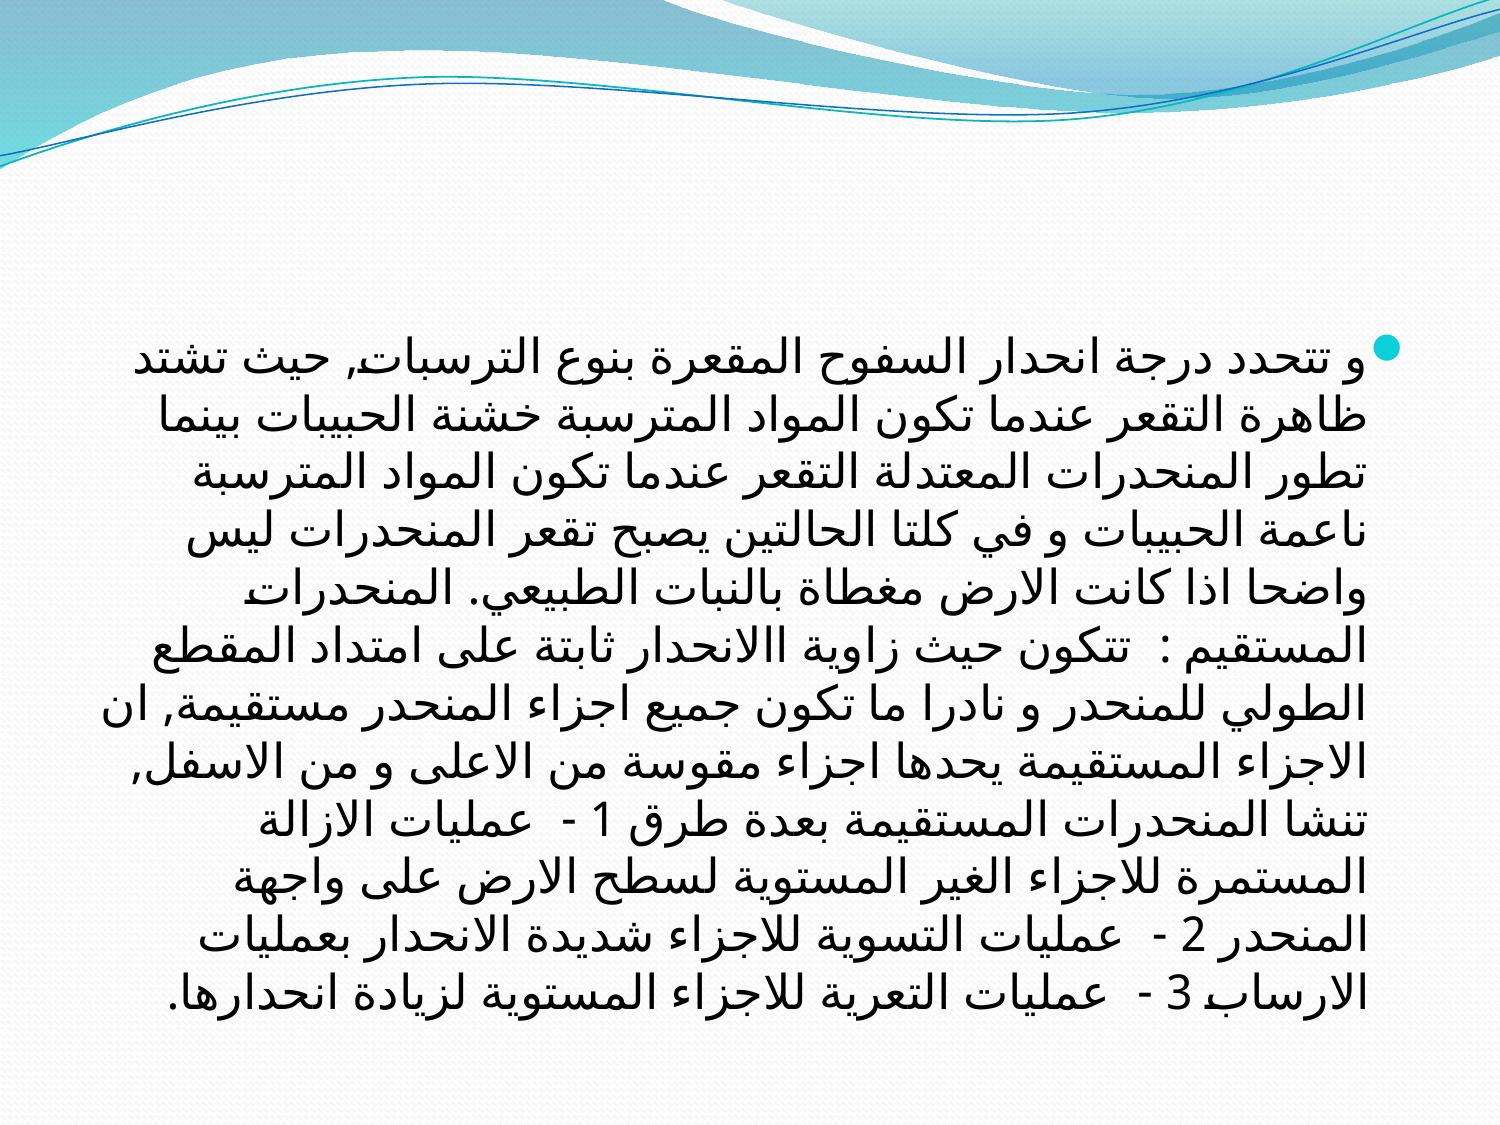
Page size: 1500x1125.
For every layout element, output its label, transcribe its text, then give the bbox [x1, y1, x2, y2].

list و تتحدد درجة انحدار السفوح المقعرة بنوع الترسبات, حيث تشتد ظاهرة التقعر عندما تكون المواد المترسبة خشنة الحبيبات بينما تطور المنحدرات المعتدلة التقعر عندما تكون المواد المترسبة ناعمة الحبيبات و في كلتا الحالتين يصبح تقعر المنحدرات ليس واضحا اذا كانت الارض مغطاة بالنبات الطبيعي. المنحدرات المستقيم : تتكون حيث زاوية االانحدار ثابتة على امتداد المقطع الطولي للمنحدر و نادرا ما تكون جميع اجزاء المنحدر مستقيمة, ان الاجزاء المستقيمة يحدها اجزاء مقوسة من الاعلى و من الاسفل, تنشا المنحدرات المستقيمة بعدة طرق 1 - عمليات الازالة المستمرة للاجزاء الغير المستوية لسطح الارض على واجهة المنحدر 2 - عمليات التسوية للاجزاء شديدة الانحدار بعمليات الارساب 3 - عمليات التعرية للاجزاء المستوية لزيادة انحدارها. [75, 317, 1425, 1038]
